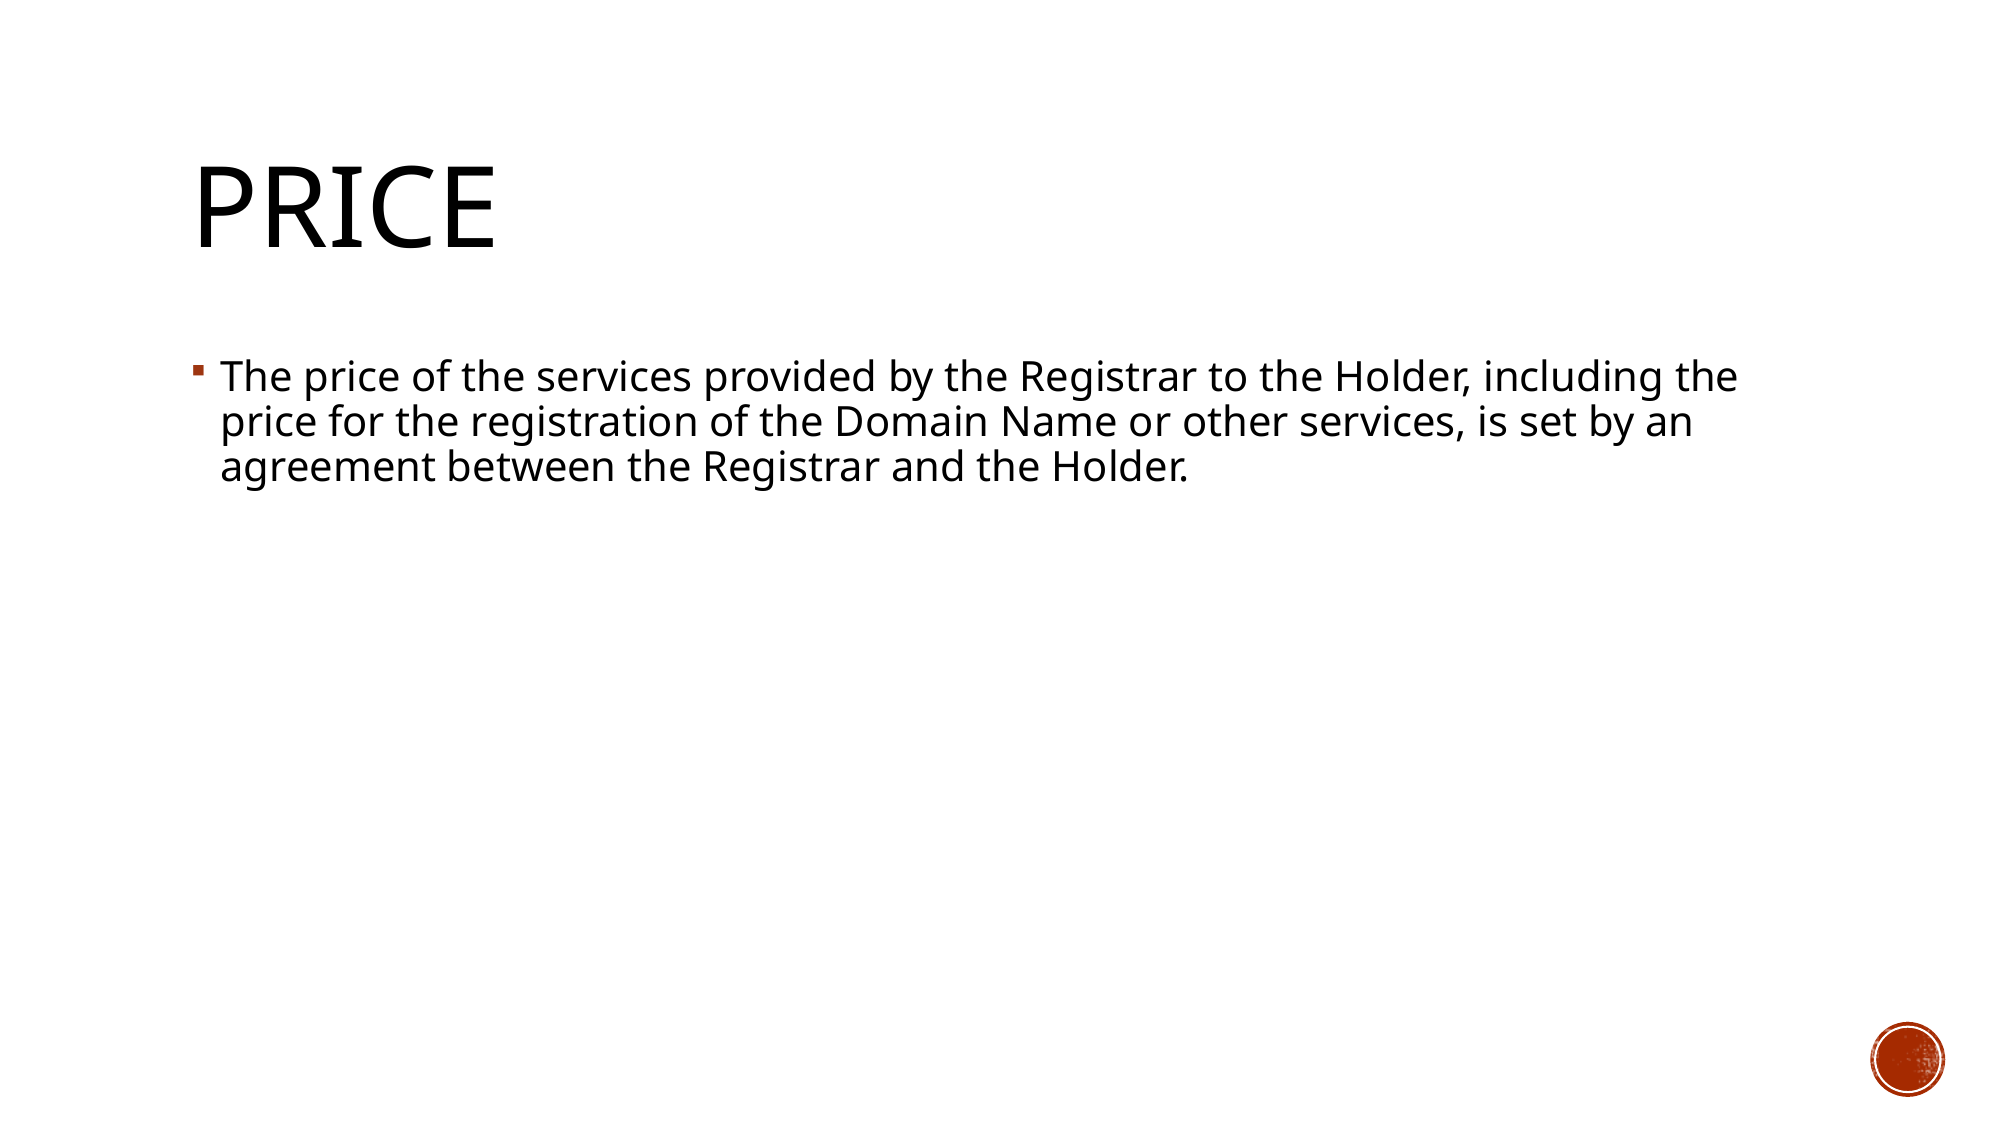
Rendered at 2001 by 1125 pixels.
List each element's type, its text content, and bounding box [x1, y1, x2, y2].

title PRICE [175, 79, 1826, 344]
list The price of the services provided by the Registrar to the Holder, including the price for the registration of the Domain Name or other services, is set by an agreement between the Registrar and the Holder. [175, 348, 1826, 1013]
